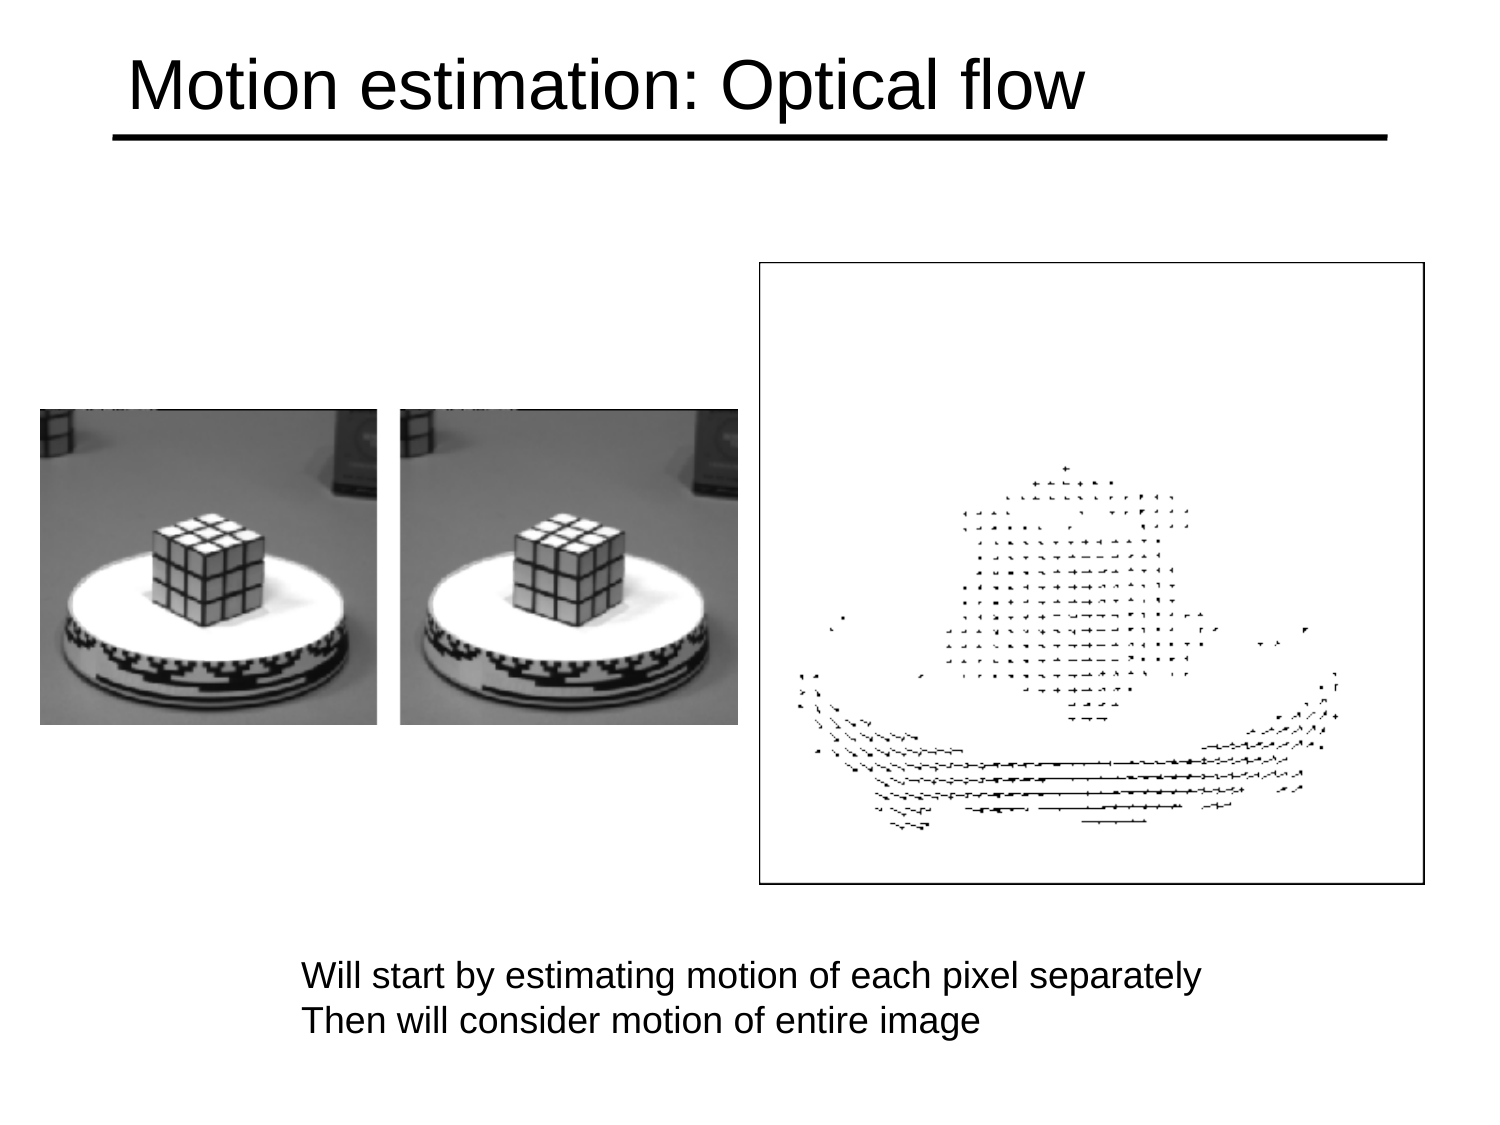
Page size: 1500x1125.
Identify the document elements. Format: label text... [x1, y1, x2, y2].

text_box Will start by estimating motion of each pixel separately Then will consider motion of entire image [286, 943, 1218, 1049]
picture [39, 409, 738, 726]
title Motion estimation: Optical flow [112, 12, 1388, 151]
picture [759, 262, 1426, 886]
